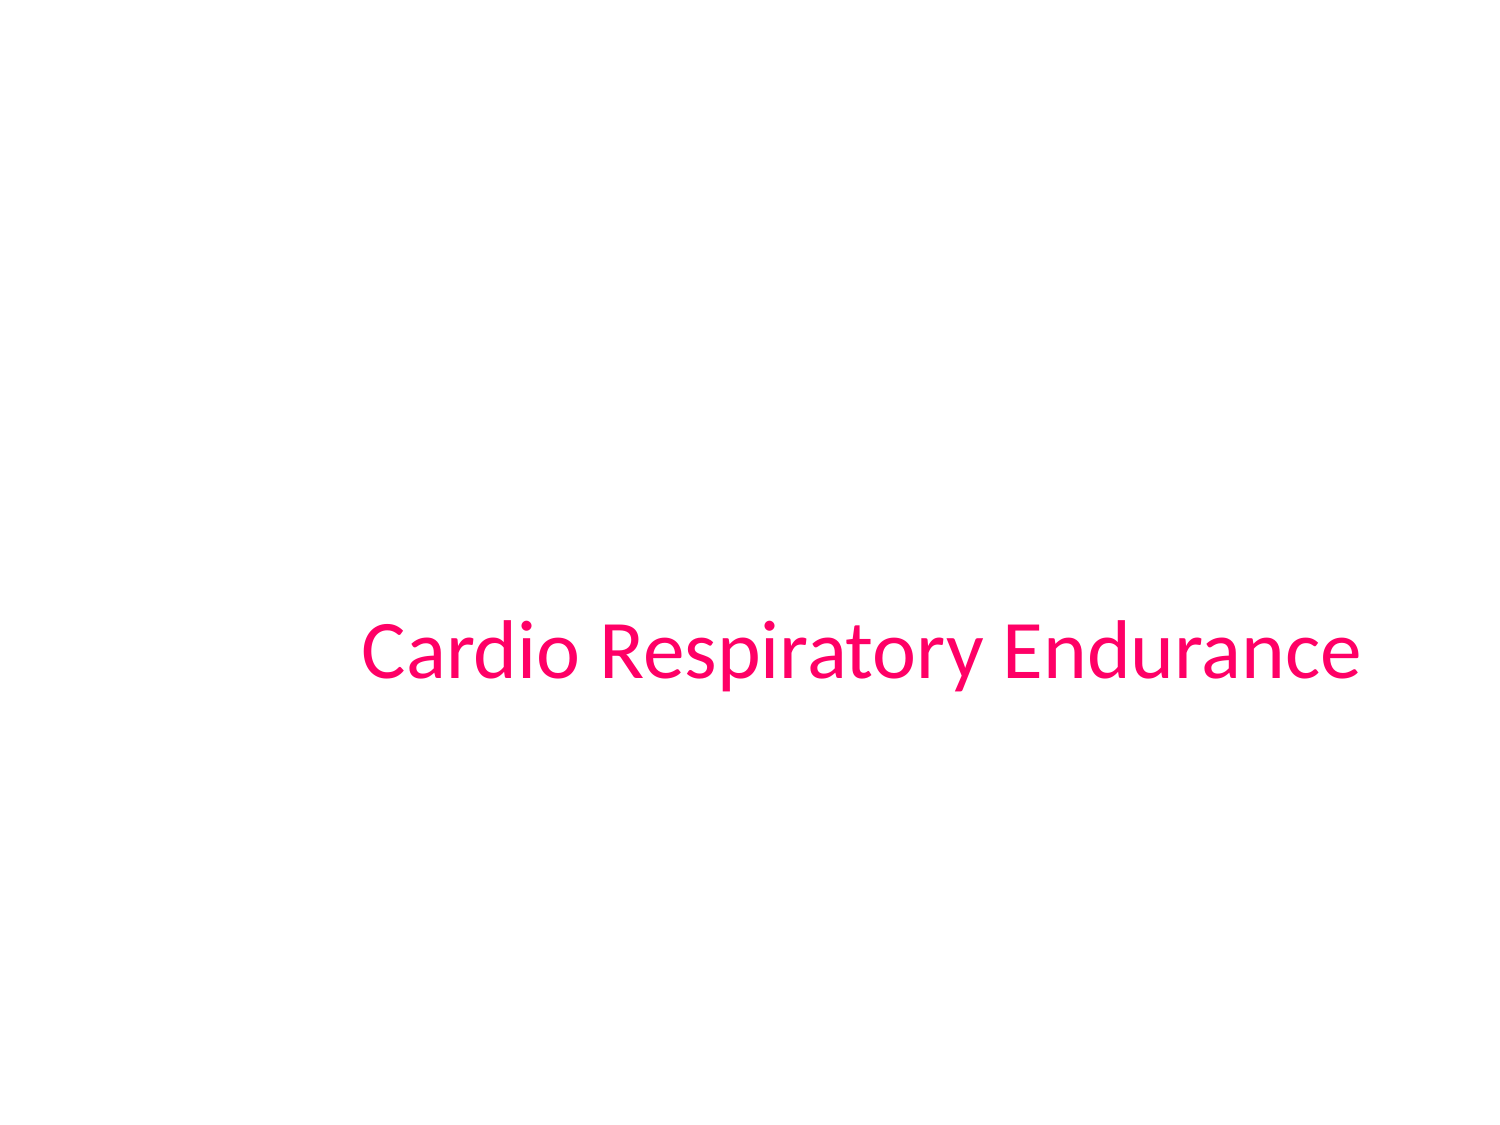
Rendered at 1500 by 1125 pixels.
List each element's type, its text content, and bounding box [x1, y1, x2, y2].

subtitle Cardio Respiratory Endurance [225, 587, 1500, 875]
